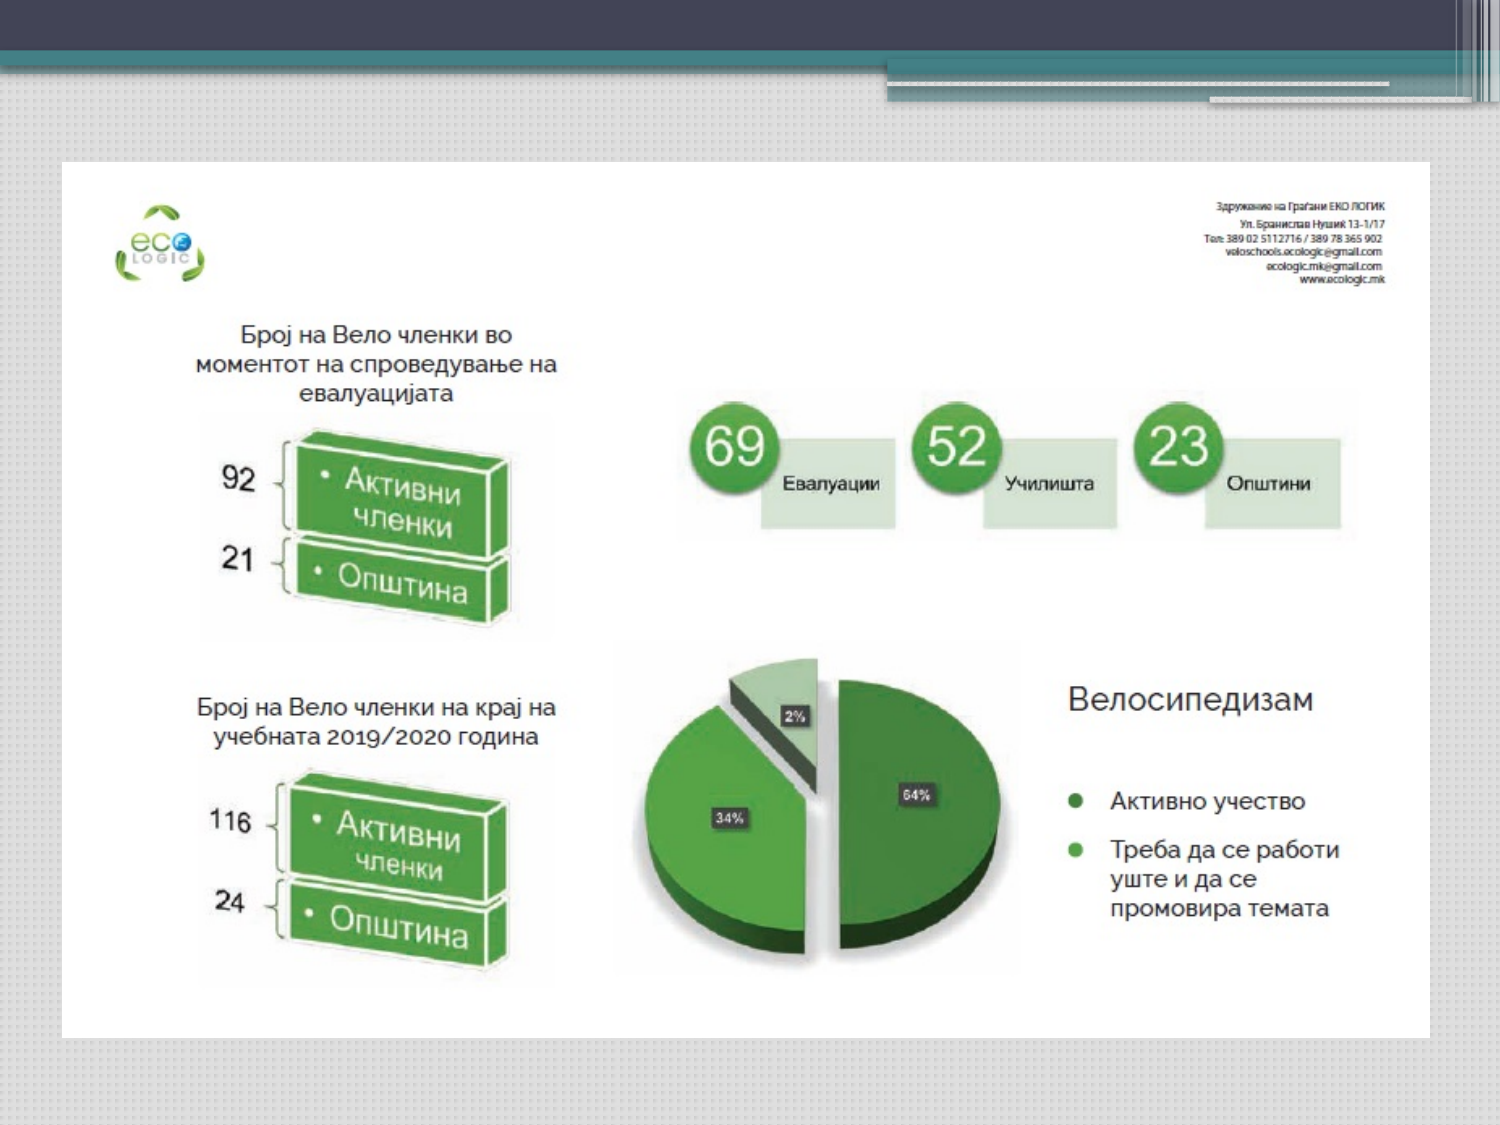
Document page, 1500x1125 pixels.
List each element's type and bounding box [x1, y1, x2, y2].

list [62, 162, 1430, 1039]
